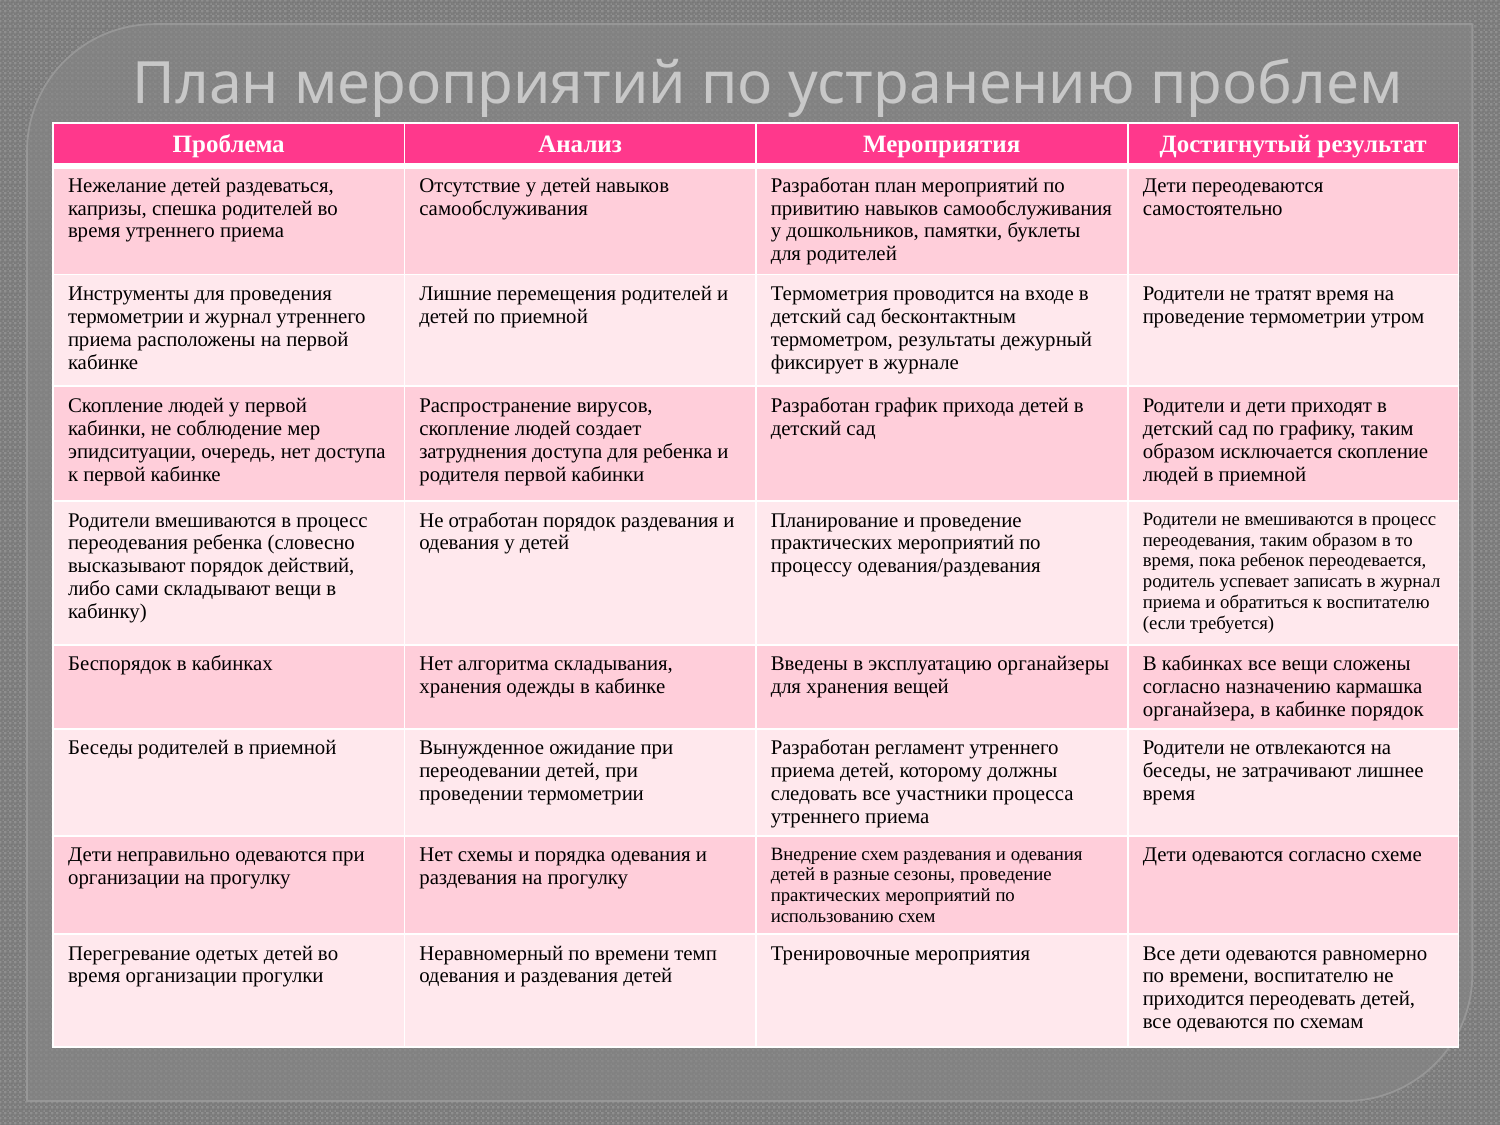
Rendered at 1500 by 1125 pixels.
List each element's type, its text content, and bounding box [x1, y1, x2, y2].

table_cell Отсутствие у детей навыков самообслуживания [405, 169, 755, 274]
table_cell Нежелание детей раздеваться, капризы, спешка родителей во время утреннего приема [54, 169, 404, 274]
table_cell Нет схемы и порядка одевания и раздевания на прогулку [405, 837, 755, 933]
table_cell Скопление людей у первой кабинки, не соблюдение мер эпидситуации, очередь, нет доступа к первой кабинке [54, 387, 404, 500]
table_cell Родители не тратят время на проведение термометрии утром [1129, 275, 1458, 385]
table_cell Внедрение схем раздевания и одевания детей в разные сезоны, проведение практических мероприятий по использованию схем [757, 837, 1127, 933]
table_cell Беседы родителей в приемной [54, 730, 404, 835]
table_header Проблема [54, 124, 404, 163]
table_cell Планирование и проведение практических мероприятий по процессу одевания/раздевания [757, 502, 1127, 644]
table_cell Перегревание одетых детей во время организации прогулки [54, 935, 404, 1046]
table_cell Термометрия проводится на входе в детский сад бесконтактным термометром, результаты дежурный фиксирует в журнале [757, 275, 1127, 385]
table_cell Инструменты для проведения термометрии и журнал утреннего приема расположены на первой кабинке [54, 275, 404, 385]
table_cell Родители и дети приходят в детский сад по графику, таким образом исключается скопление людей в приемной [1129, 387, 1458, 500]
table_header Достигнутый результат [1129, 124, 1458, 163]
table_cell Дети одеваются согласно схеме [1129, 837, 1458, 933]
table_cell Распространение вирусов, скопление людей создает затруднения доступа для ребенка и родителя первой кабинки [405, 387, 755, 500]
table_cell Разработан график прихода детей в детский сад [757, 387, 1127, 500]
table_cell Введены в эксплуатацию органайзеры для хранения вещей [757, 646, 1127, 728]
table_cell Неравномерный по времени темп одевания и раздевания детей [405, 935, 755, 1046]
table_cell Нет алгоритма складывания, хранения одежды в кабинке [405, 646, 755, 728]
table_header Анализ [405, 124, 755, 163]
table_cell Родители вмешиваются в процесс переодевания ребенка (словесно высказывают порядок действий, либо сами складывают вещи в кабинку) [54, 502, 404, 644]
table_cell Вынужденное ожидание при переодевании детей, при проведении термометрии [405, 730, 755, 835]
table_cell Беспорядок в кабинках [54, 646, 404, 728]
table_cell Разработан регламент утреннего приема детей, которому должны следовать все участники процесса утреннего приема [757, 730, 1127, 835]
table_cell Родители не отвлекаются на беседы, не затрачивают лишнее время [1129, 730, 1458, 835]
table_cell Не отработан порядок раздевания и одевания у детей [405, 502, 755, 644]
table_cell Дети переодеваются самостоятельно [1129, 169, 1458, 274]
table_cell Тренировочные мероприятия [757, 935, 1127, 1046]
table_cell Разработан план мероприятий по привитию навыков самообслуживания у дошкольников, памятки, буклеты для родителей [757, 169, 1127, 274]
table_cell Родители не вмешиваются в процесс переодевания, таким образом в то время, пока ребенок переодевается, родитель успевает записать в журнал приема и обратиться к воспитателю (если требуется) [1129, 502, 1458, 644]
table_cell Лишние перемещения родителей и детей по приемной [405, 275, 755, 385]
table_cell Дети неправильно одеваются при организации на прогулку [54, 837, 404, 933]
table_cell Все дети одеваются равномерно по времени, воспитателю не приходится переодевать детей, все одеваются по схемам [1129, 935, 1458, 1046]
table_header Мероприятия [757, 124, 1127, 163]
title План мероприятий по устранению проблем [88, 30, 1439, 122]
table_cell В кабинках все вещи сложены согласно назначению кармашка органайзера, в кабинке порядок [1129, 646, 1458, 728]
